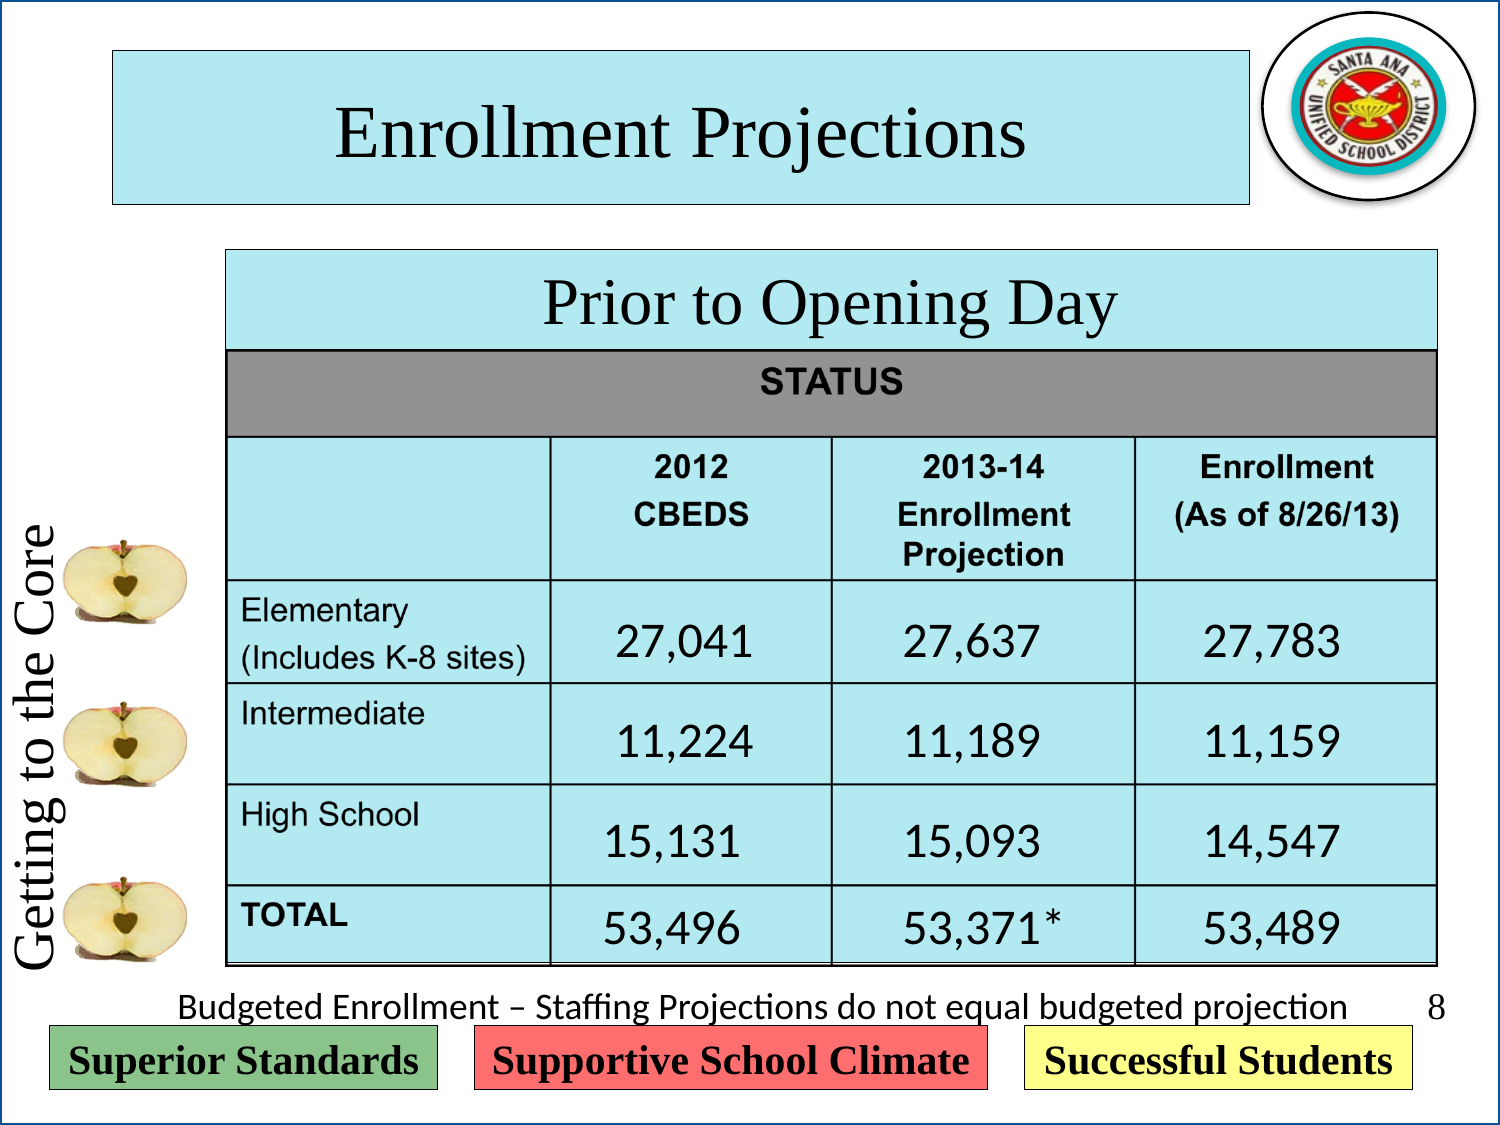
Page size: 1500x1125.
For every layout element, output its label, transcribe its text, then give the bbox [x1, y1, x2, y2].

text_box 8 [1412, 974, 1463, 1035]
picture [61, 537, 188, 625]
picture [1300, 46, 1437, 166]
title Enrollment Projections [112, 50, 1250, 205]
picture [61, 699, 188, 788]
picture [224, 349, 1438, 967]
picture [61, 874, 188, 963]
list Prior to Opening Day [225, 249, 1438, 349]
text_box Budgeted Enrollment – Staffing Projections do not equal budgeted projection [162, 974, 1388, 1035]
